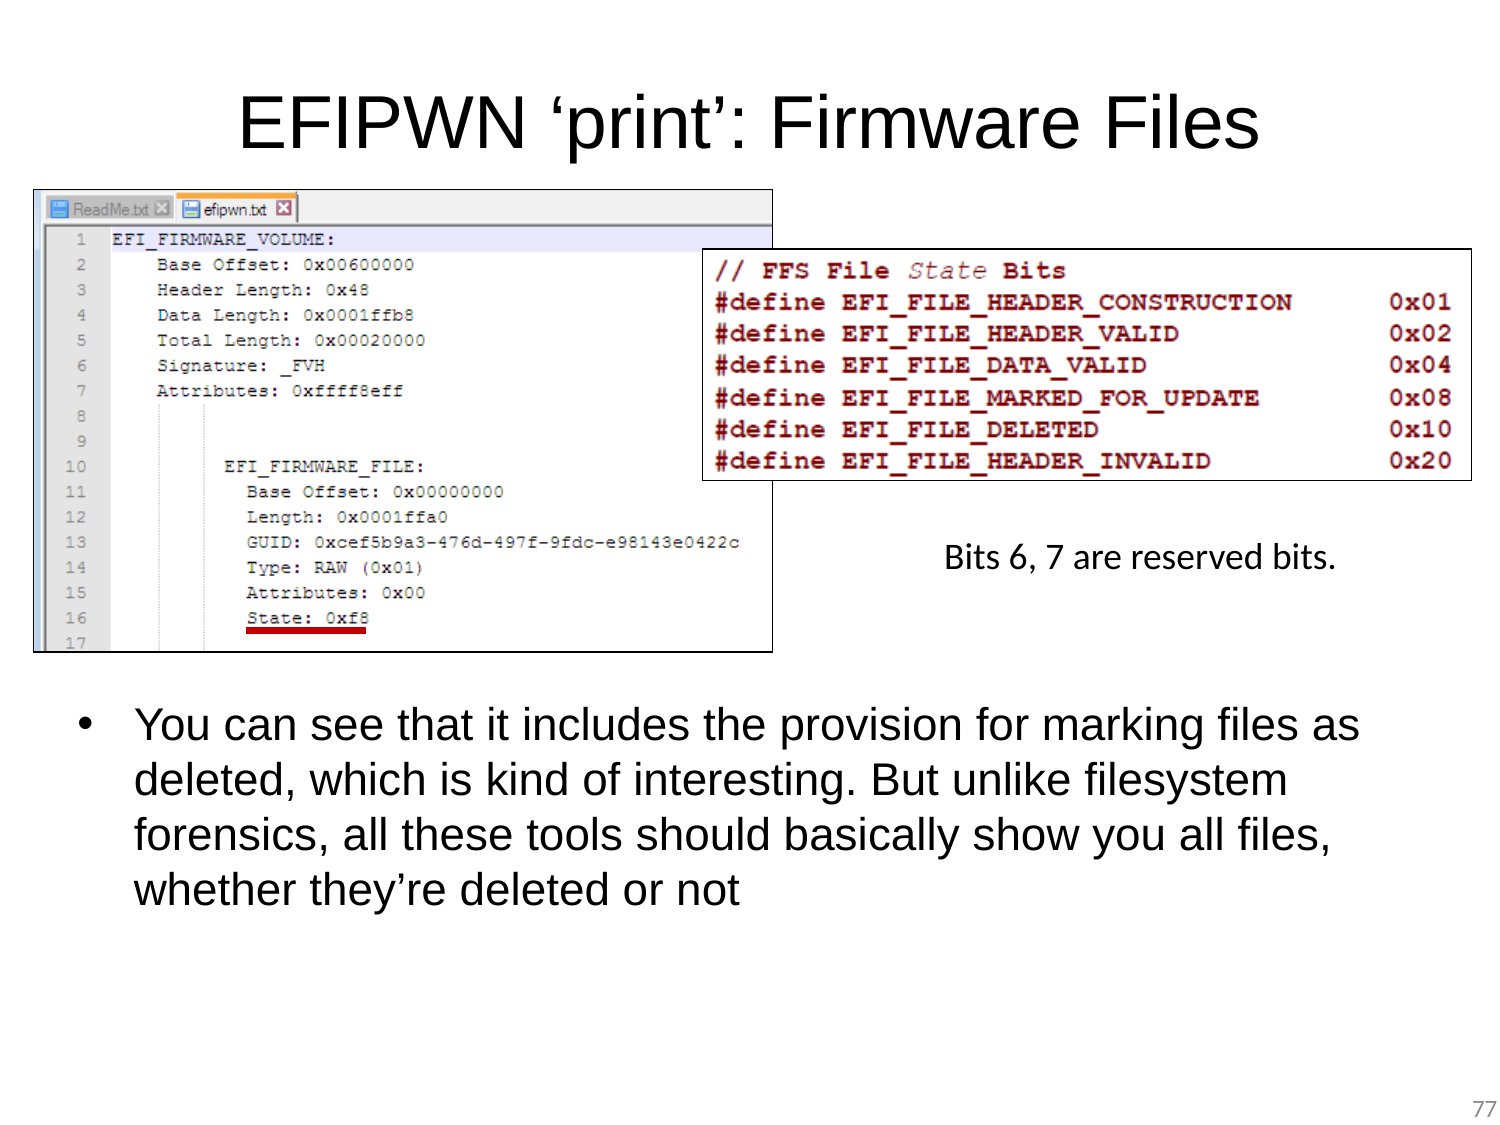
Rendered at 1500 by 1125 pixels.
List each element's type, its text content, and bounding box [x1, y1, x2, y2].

title EFIPWN ‘print’: Firmware Files [75, 24, 1425, 213]
list You can see that it includes the provision for marking files as deleted, which is kind of interesting. But unlike filesystem forensics, all these tools should basically show you all files, whether they’re deleted or not [62, 687, 1450, 1100]
text_box Bits 6, 7 are reserved bits. [882, 524, 1408, 585]
slide_number 77 [1162, 1077, 1500, 1125]
picture [34, 189, 1471, 652]
